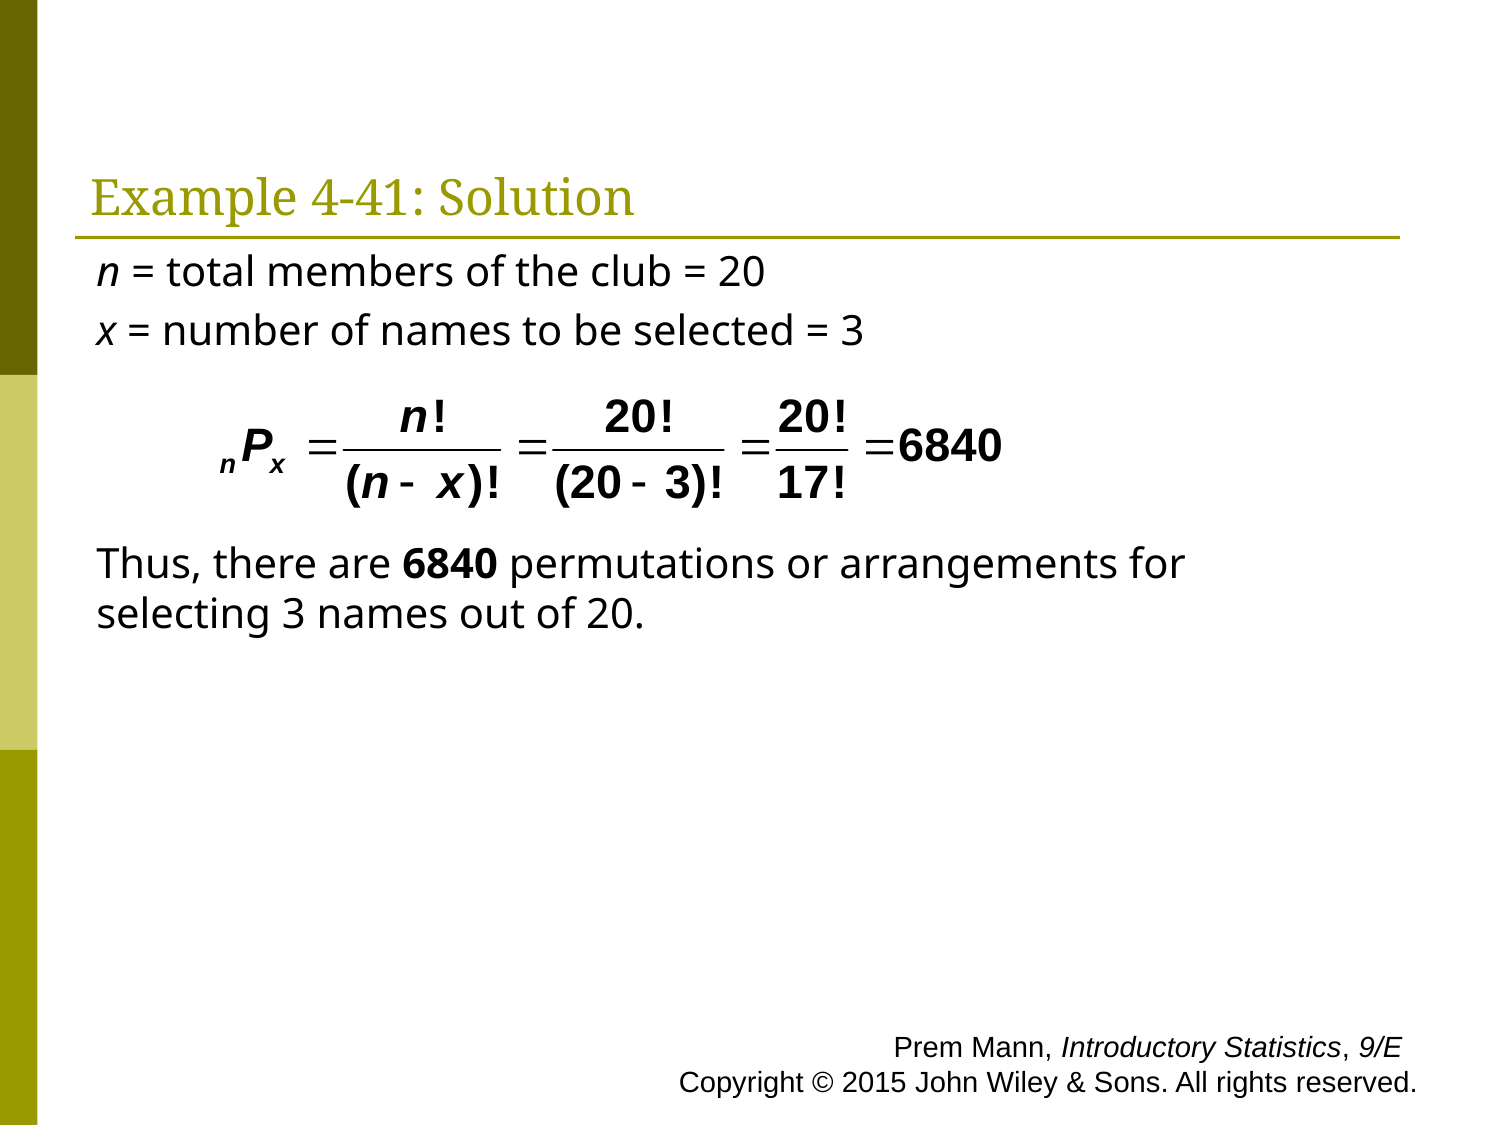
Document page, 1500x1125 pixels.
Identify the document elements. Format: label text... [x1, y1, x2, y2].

text_box Prem Mann, Introductory Statistics, 9/E Copyright © 2015 John Wiley & Sons. All rights reserved. [664, 1020, 1449, 1106]
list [212, 387, 1010, 517]
title Example 4-41: Solution [75, 45, 1425, 233]
list n = total members of the club = 20 x = number of names to be selected = 3 Thus, there are 6840 permutations or arrangements for selecting 3 names out of 20. [24, 237, 1375, 687]
